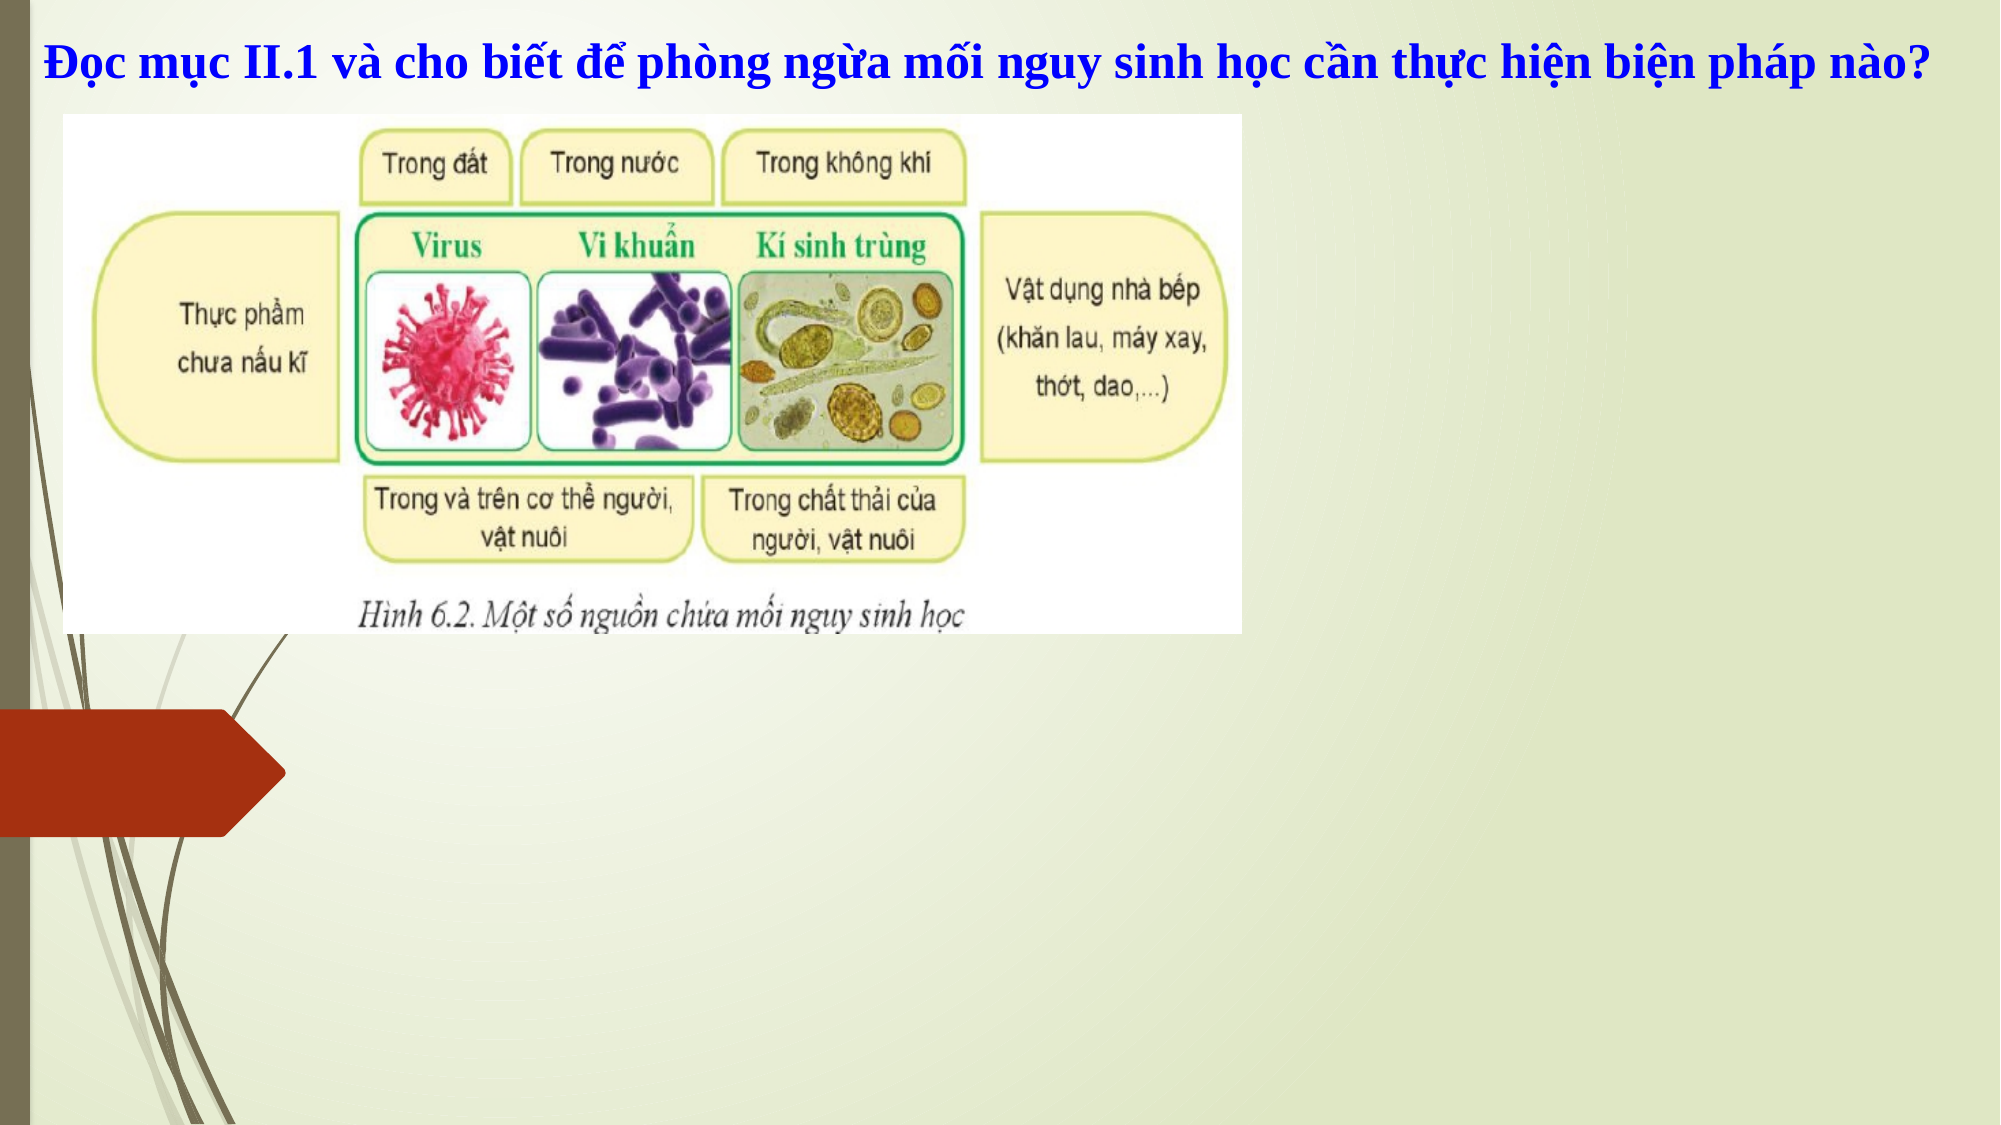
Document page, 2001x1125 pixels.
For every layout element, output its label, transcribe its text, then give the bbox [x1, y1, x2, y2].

picture [62, 114, 1242, 634]
text_box Đọc mục II.1 và cho biết để phòng ngừa mối nguy sinh học cần thực hiện biện pháp nào? [28, 21, 1960, 96]
